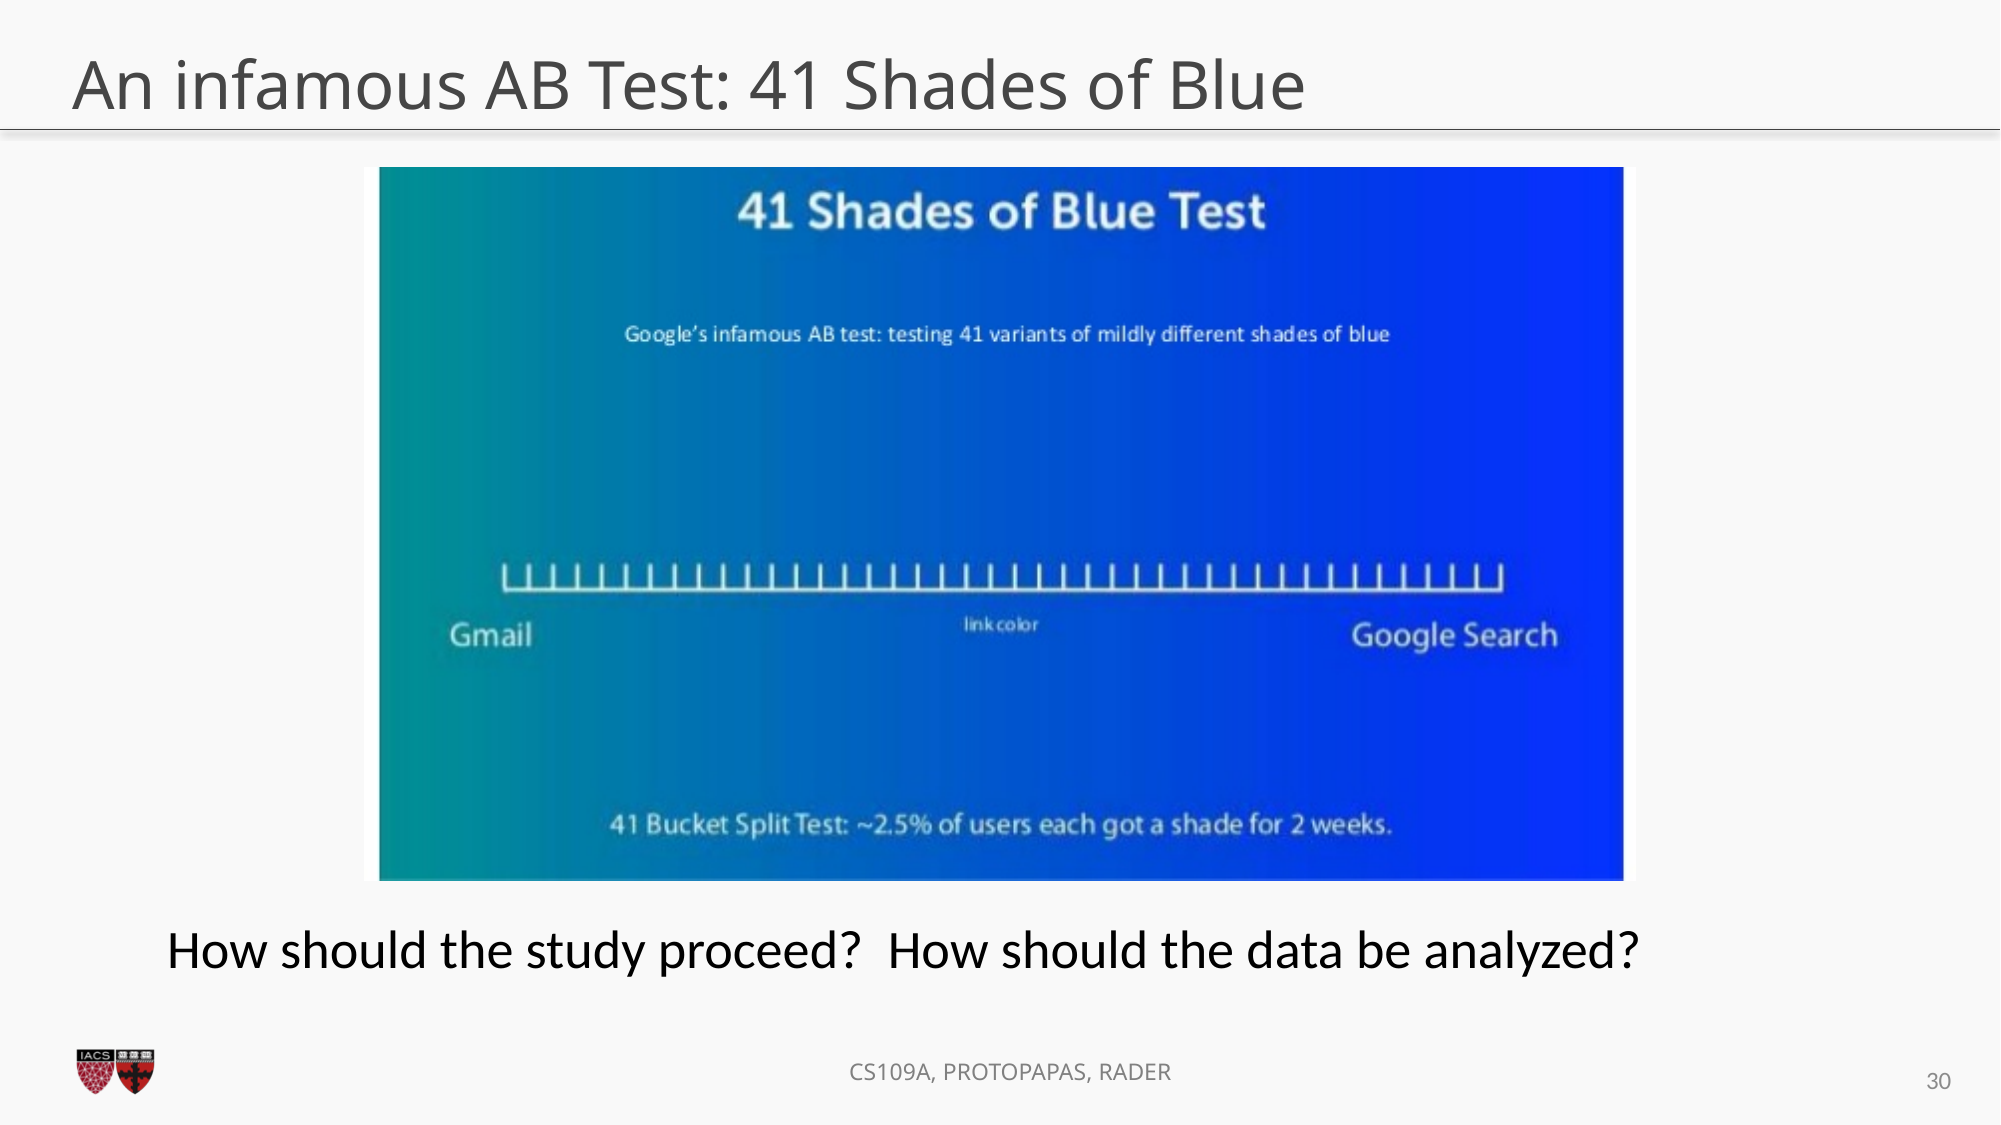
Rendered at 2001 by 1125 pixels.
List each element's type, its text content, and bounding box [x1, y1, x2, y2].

slide_number 30 [1500, 1050, 1967, 1110]
picture [364, 167, 1636, 881]
text_box How should the study proceed? How should the data be analyzed? [152, 906, 1848, 987]
picture [75, 1049, 155, 1095]
title An infamous AB Test: 41 Shades of Blue [57, 35, 1943, 162]
